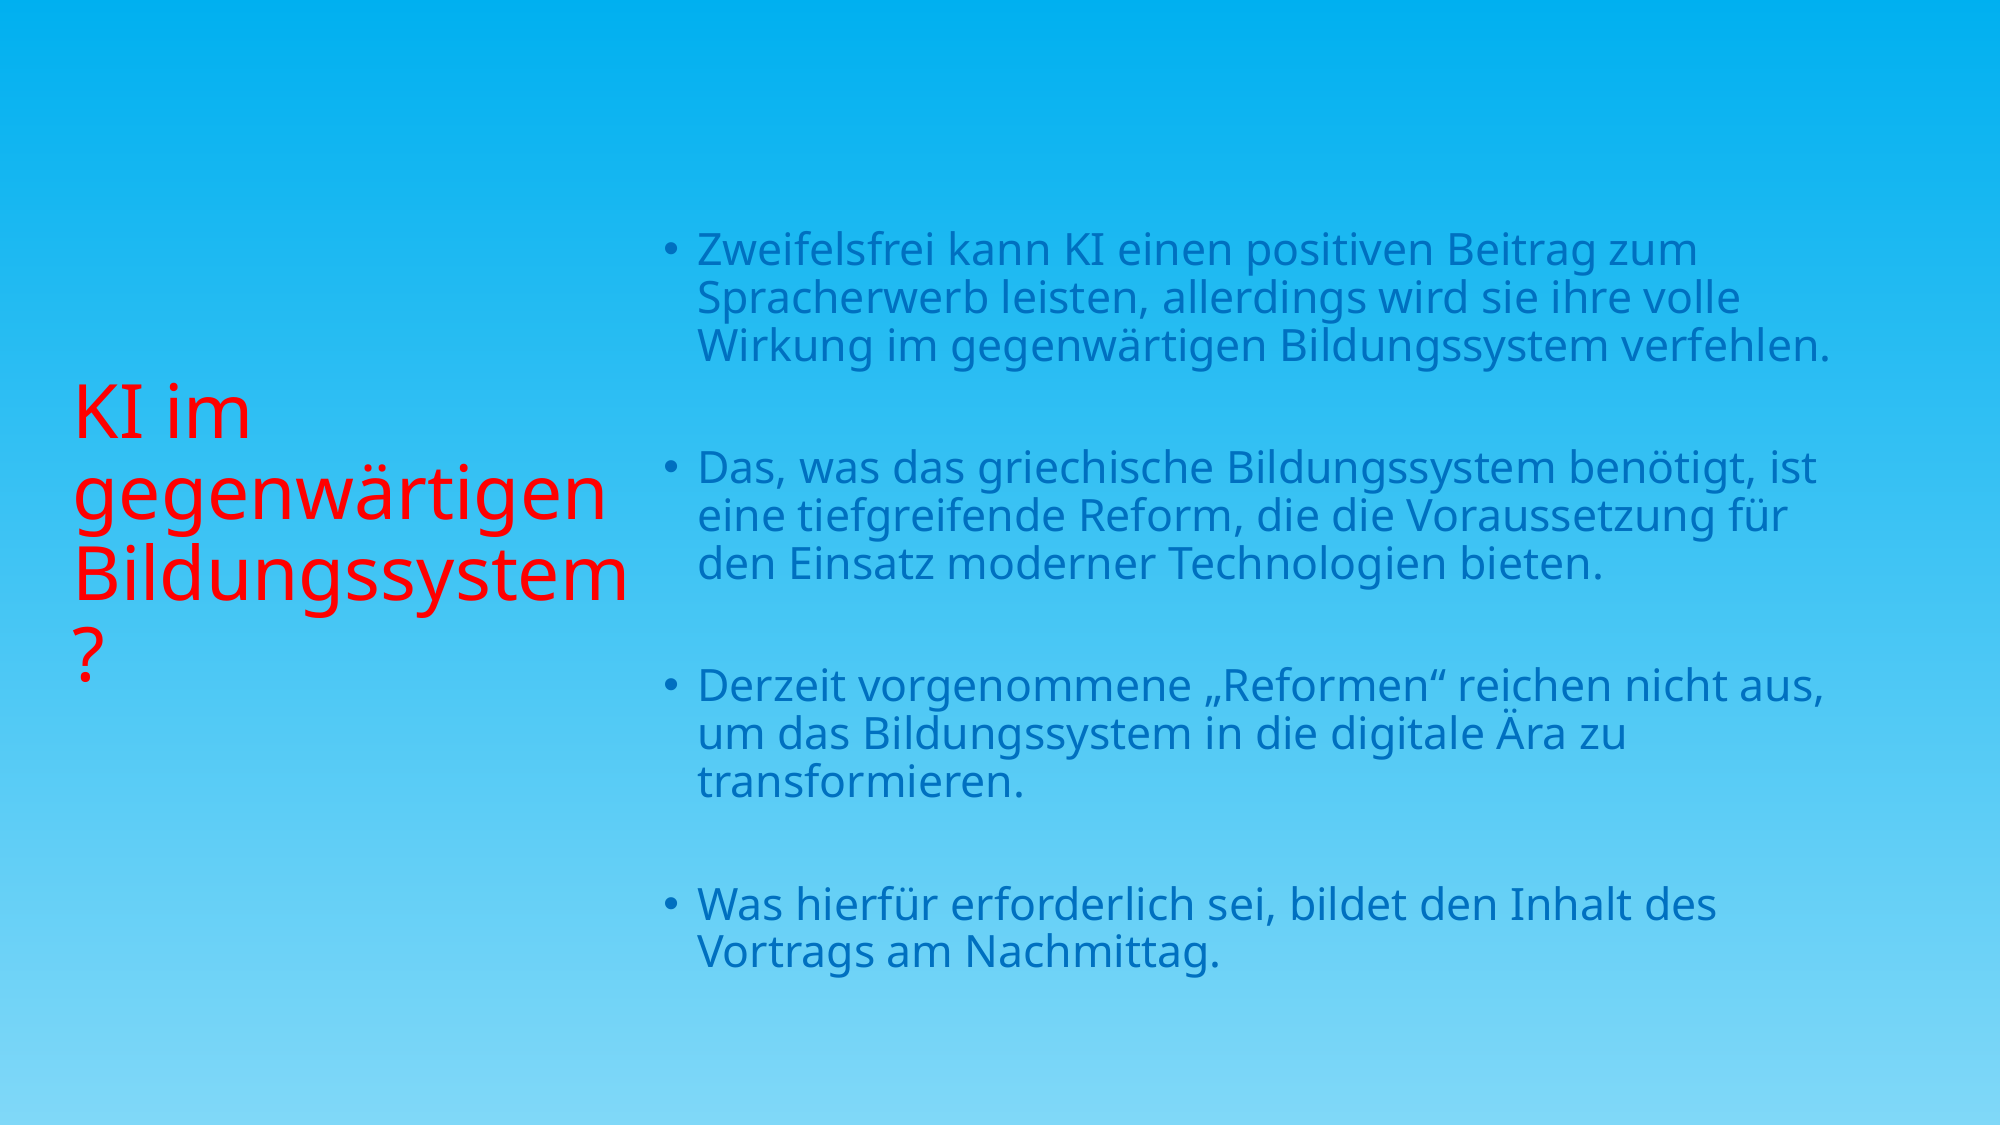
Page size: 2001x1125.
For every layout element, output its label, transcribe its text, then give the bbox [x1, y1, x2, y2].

title KI im gegenwärtigen Bildungssystem? [57, 90, 649, 981]
list Zweifelsfrei kann KI einen positiven Beitrag zum Spracherwerb leisten, allerdings wird sie ihre volle Wirkung im gegenwärtigen Bildungssystem verfehlen. Das, was das griechische Bildungssystem benötigt, ist eine tiefgreifende Reform, die die Voraussetzung für den Einsatz moderner Technologien bieten. Derzeit vorgenommene „Reformen“ reichen nicht aus, um das Bildungssystem in die digitale Ära zu transformieren. Was hierfür erforderlich sei, bildet den Inhalt des Vortrags am Nachmittag. [648, 144, 1862, 1036]
